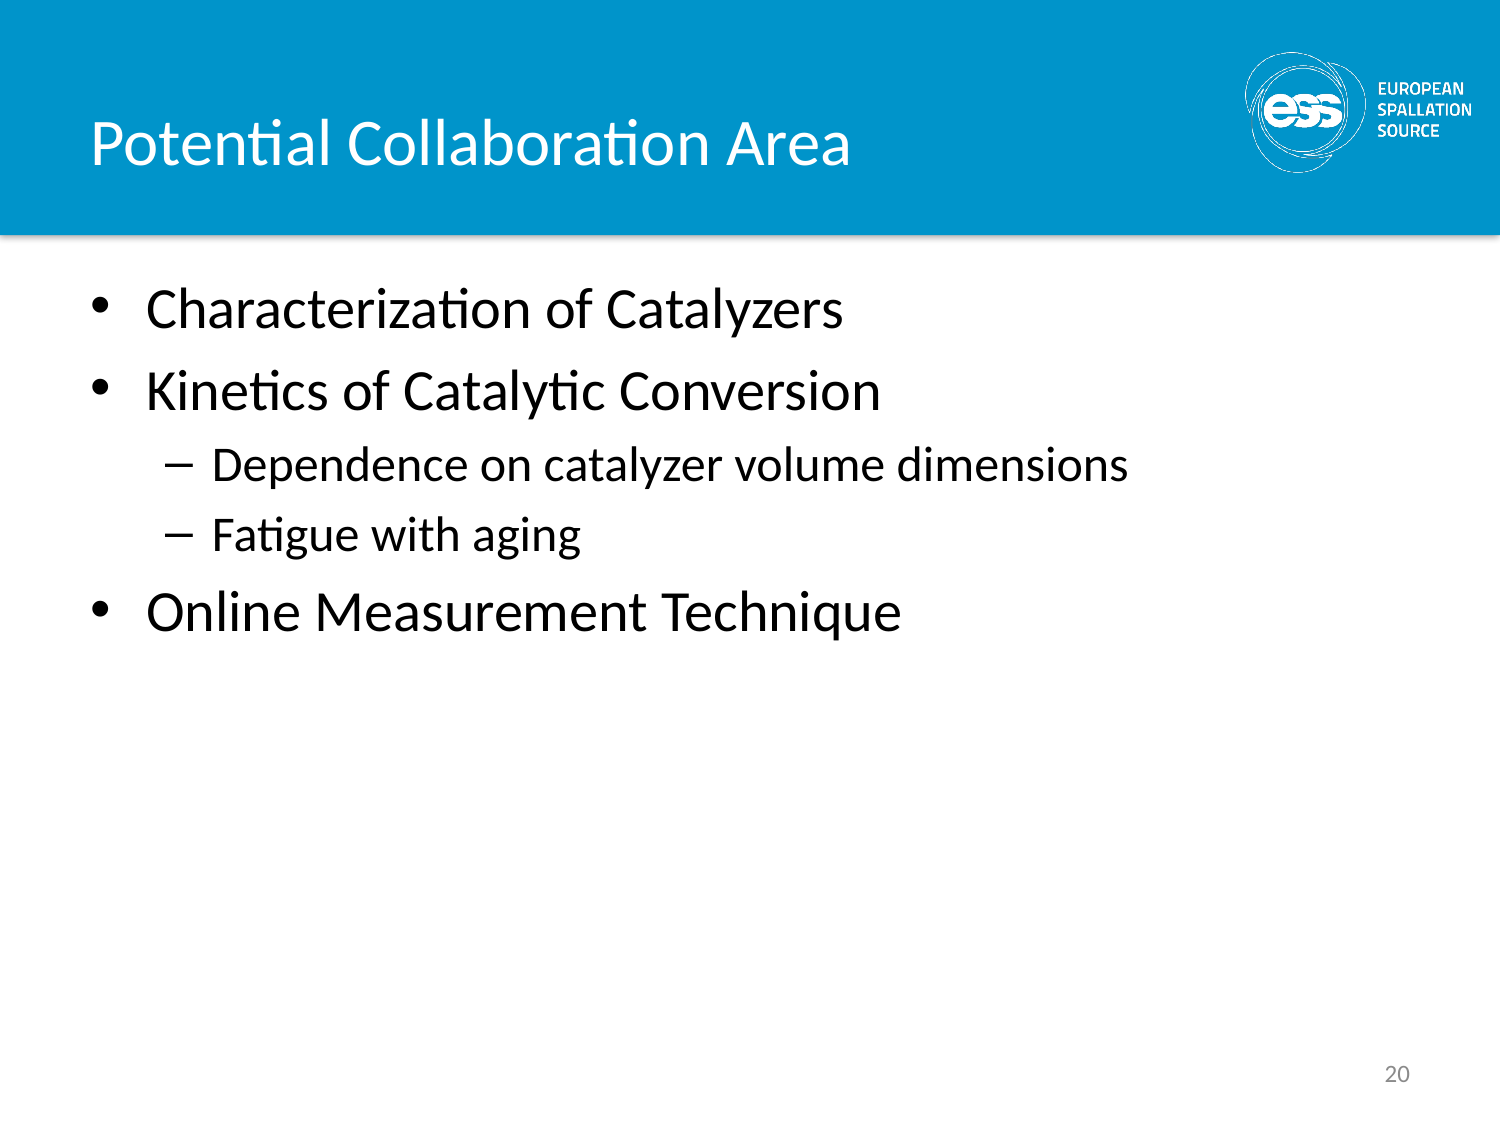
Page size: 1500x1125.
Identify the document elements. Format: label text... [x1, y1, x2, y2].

picture [1454, 83, 1458, 94]
picture [1409, 104, 1415, 115]
picture [1264, 94, 1342, 127]
picture [1379, 83, 1385, 94]
picture [1418, 104, 1423, 115]
slide_number 20 [1074, 1042, 1425, 1103]
picture [1436, 104, 1444, 115]
list Characterization of Catalyzers Kinetics of Catalytic Conversion Dependence on catalyzer volume dimensions Fatigue with aging Online Measurement Technique [75, 262, 1425, 1005]
picture [1443, 86, 1450, 93]
picture [1389, 104, 1393, 115]
picture [1423, 83, 1430, 94]
picture [1398, 109, 1406, 115]
picture [1422, 125, 1428, 134]
title Potential Collaboration Area [75, 45, 1247, 233]
picture [1432, 125, 1438, 136]
picture [1400, 83, 1407, 94]
